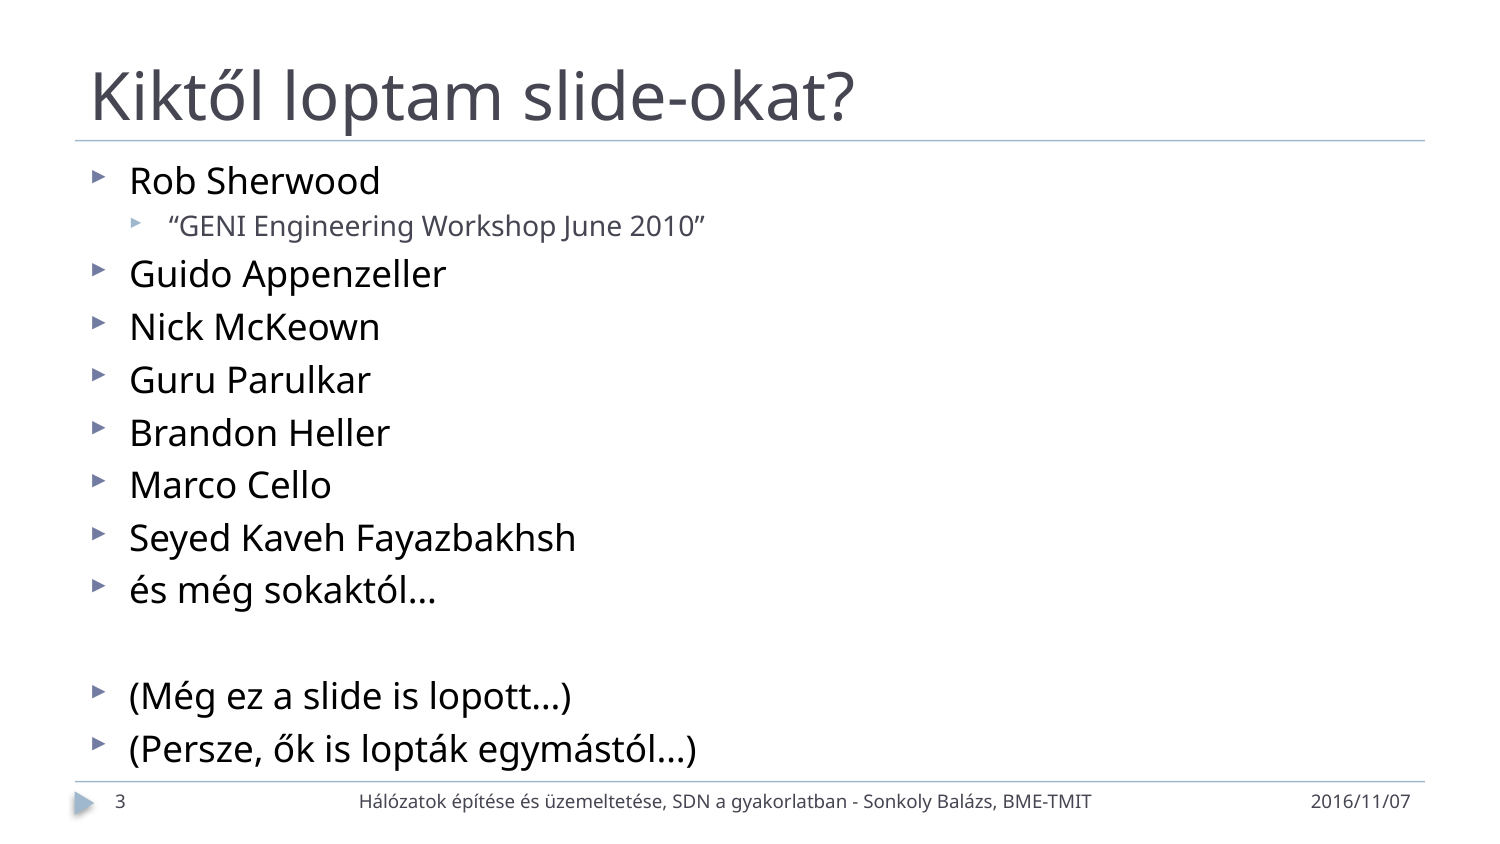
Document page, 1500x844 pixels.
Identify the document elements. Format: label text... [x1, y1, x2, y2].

footer Hálózatok építése és üzemeltetése, SDN a gyakorlatban - Sonkoly Balázs, BME-TMIT [287, 785, 1163, 827]
title Kiktől loptam slide-okat? [75, 18, 1425, 141]
list Rob Sherwood “GENI Engineering Workshop June 2010” Guido Appenzeller Nick McKeown Guru Parulkar Brandon Heller Marco Cello Seyed Kaveh Fayazbakhsh és még sokaktól… (Még ez a slide is lopott…) (Persze, ők is lopták egymástól…) [75, 150, 1425, 785]
slide_number 3 [100, 785, 263, 827]
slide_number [1175, 782, 1426, 827]
